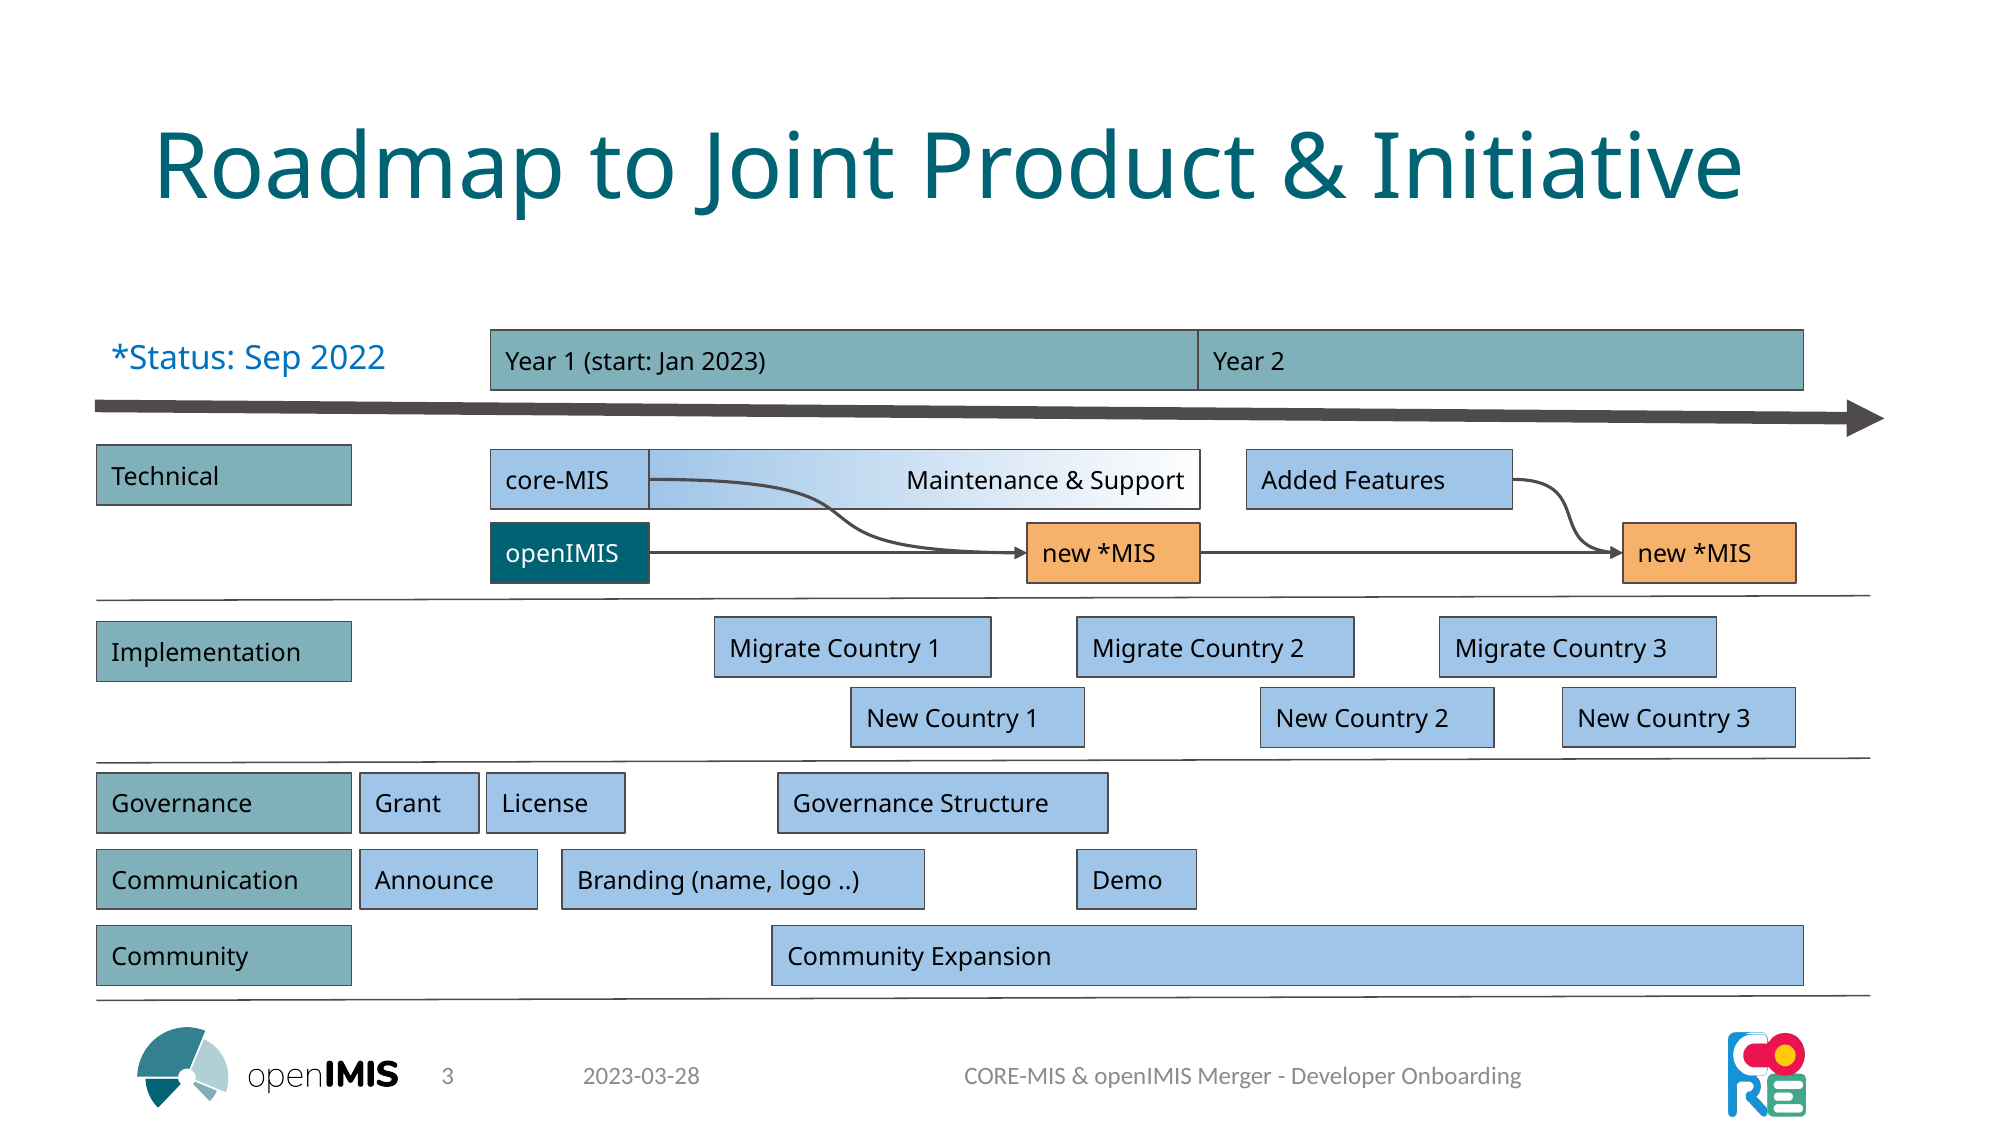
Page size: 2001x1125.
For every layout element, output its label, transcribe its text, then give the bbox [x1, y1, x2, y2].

text_box New Country 3 [1562, 687, 1796, 748]
text_box Branding (name, logo ..) [562, 849, 925, 910]
text_box Announce [359, 849, 538, 910]
text_box Added Features [1246, 449, 1513, 510]
title Roadmap to Joint Product & Initiative [137, 59, 1885, 278]
footer CORE-MIS & openIMIS Merger - Developer Onboarding [949, 1044, 1728, 1105]
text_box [96, 995, 1871, 1001]
text_box new *MIS [1027, 522, 1201, 583]
text_box Migrate Country 3 [1439, 617, 1717, 678]
text_box Year 2 [1198, 330, 1804, 391]
text_box Community Expansion [772, 925, 1804, 986]
text_box Governance [96, 772, 352, 833]
text_box License [486, 772, 625, 833]
text_box Communication [96, 849, 352, 910]
slide_number 3 [426, 1044, 555, 1105]
text_box Community [96, 925, 352, 986]
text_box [649, 479, 1028, 552]
picture [1728, 1032, 1806, 1117]
text_box *Status: Sep 2022 [96, 328, 449, 384]
text_box Year 1 (start: Jan 2023) [490, 330, 1198, 391]
text_box Maintenance & Support [650, 449, 1201, 510]
text_box Demo [1077, 849, 1197, 910]
text_box New Country 1 [851, 687, 1085, 748]
text_box core-MIS [490, 449, 650, 510]
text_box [96, 595, 1871, 601]
text_box Governance Structure [777, 772, 1108, 833]
text_box Grant [359, 772, 480, 833]
text_box Technical [96, 445, 352, 506]
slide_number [567, 1044, 937, 1105]
text_box New Country 2 [1260, 687, 1494, 748]
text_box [94, 405, 1885, 419]
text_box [1512, 479, 1623, 552]
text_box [96, 758, 1871, 763]
text_box openIMIS [490, 522, 650, 583]
text_box Migrate Country 1 [714, 617, 992, 678]
picture [137, 1027, 437, 1108]
text_box Migrate Country 2 [1077, 617, 1354, 678]
text_box Implementation [96, 621, 352, 682]
text_box new *MIS [1622, 522, 1796, 583]
